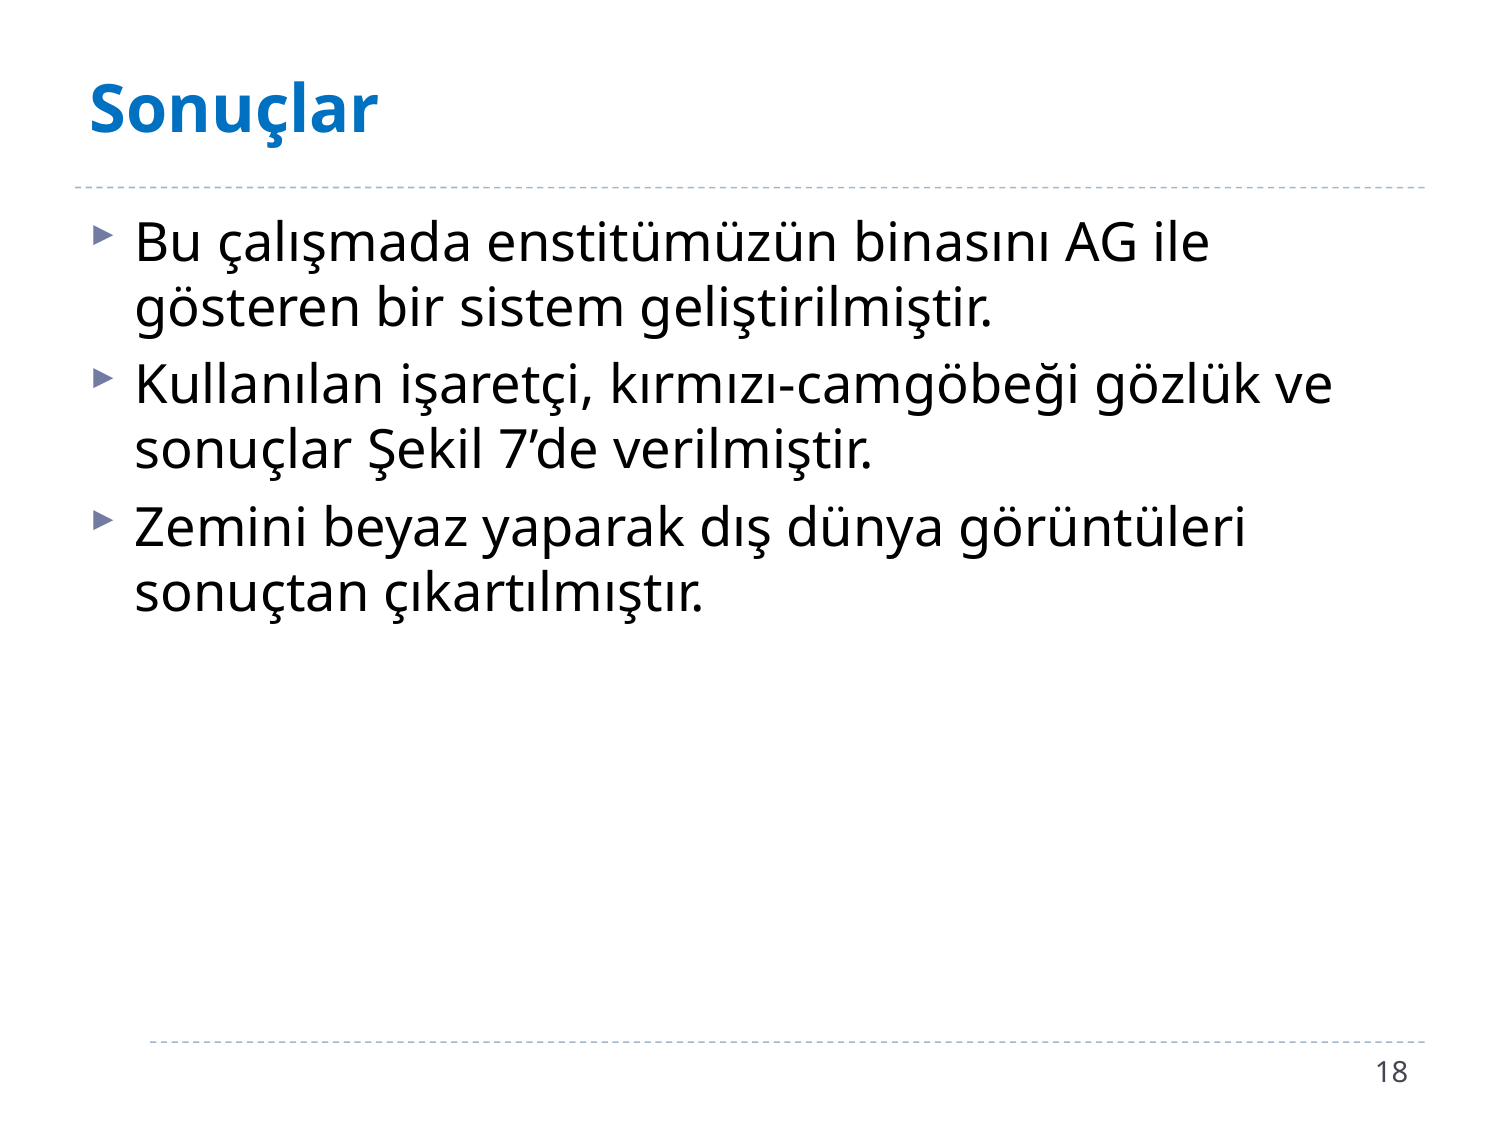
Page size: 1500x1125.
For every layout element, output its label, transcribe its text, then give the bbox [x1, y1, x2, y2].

list Bu çalışmada enstitümüzün binasını AG ile gösteren bir sistem geliştirilmiştir. Kullanılan işaretçi, kırmızı-camgöbeği gözlük ve sonuçlar Şekil 7’de verilmiştir. Zemini beyaz yaparak dış dünya görüntüleri sonuçtan çıkartılmıştır. [75, 200, 1425, 1010]
slide_number 18 [1074, 1045, 1424, 1106]
title Sonuçlar [75, 24, 1425, 188]
